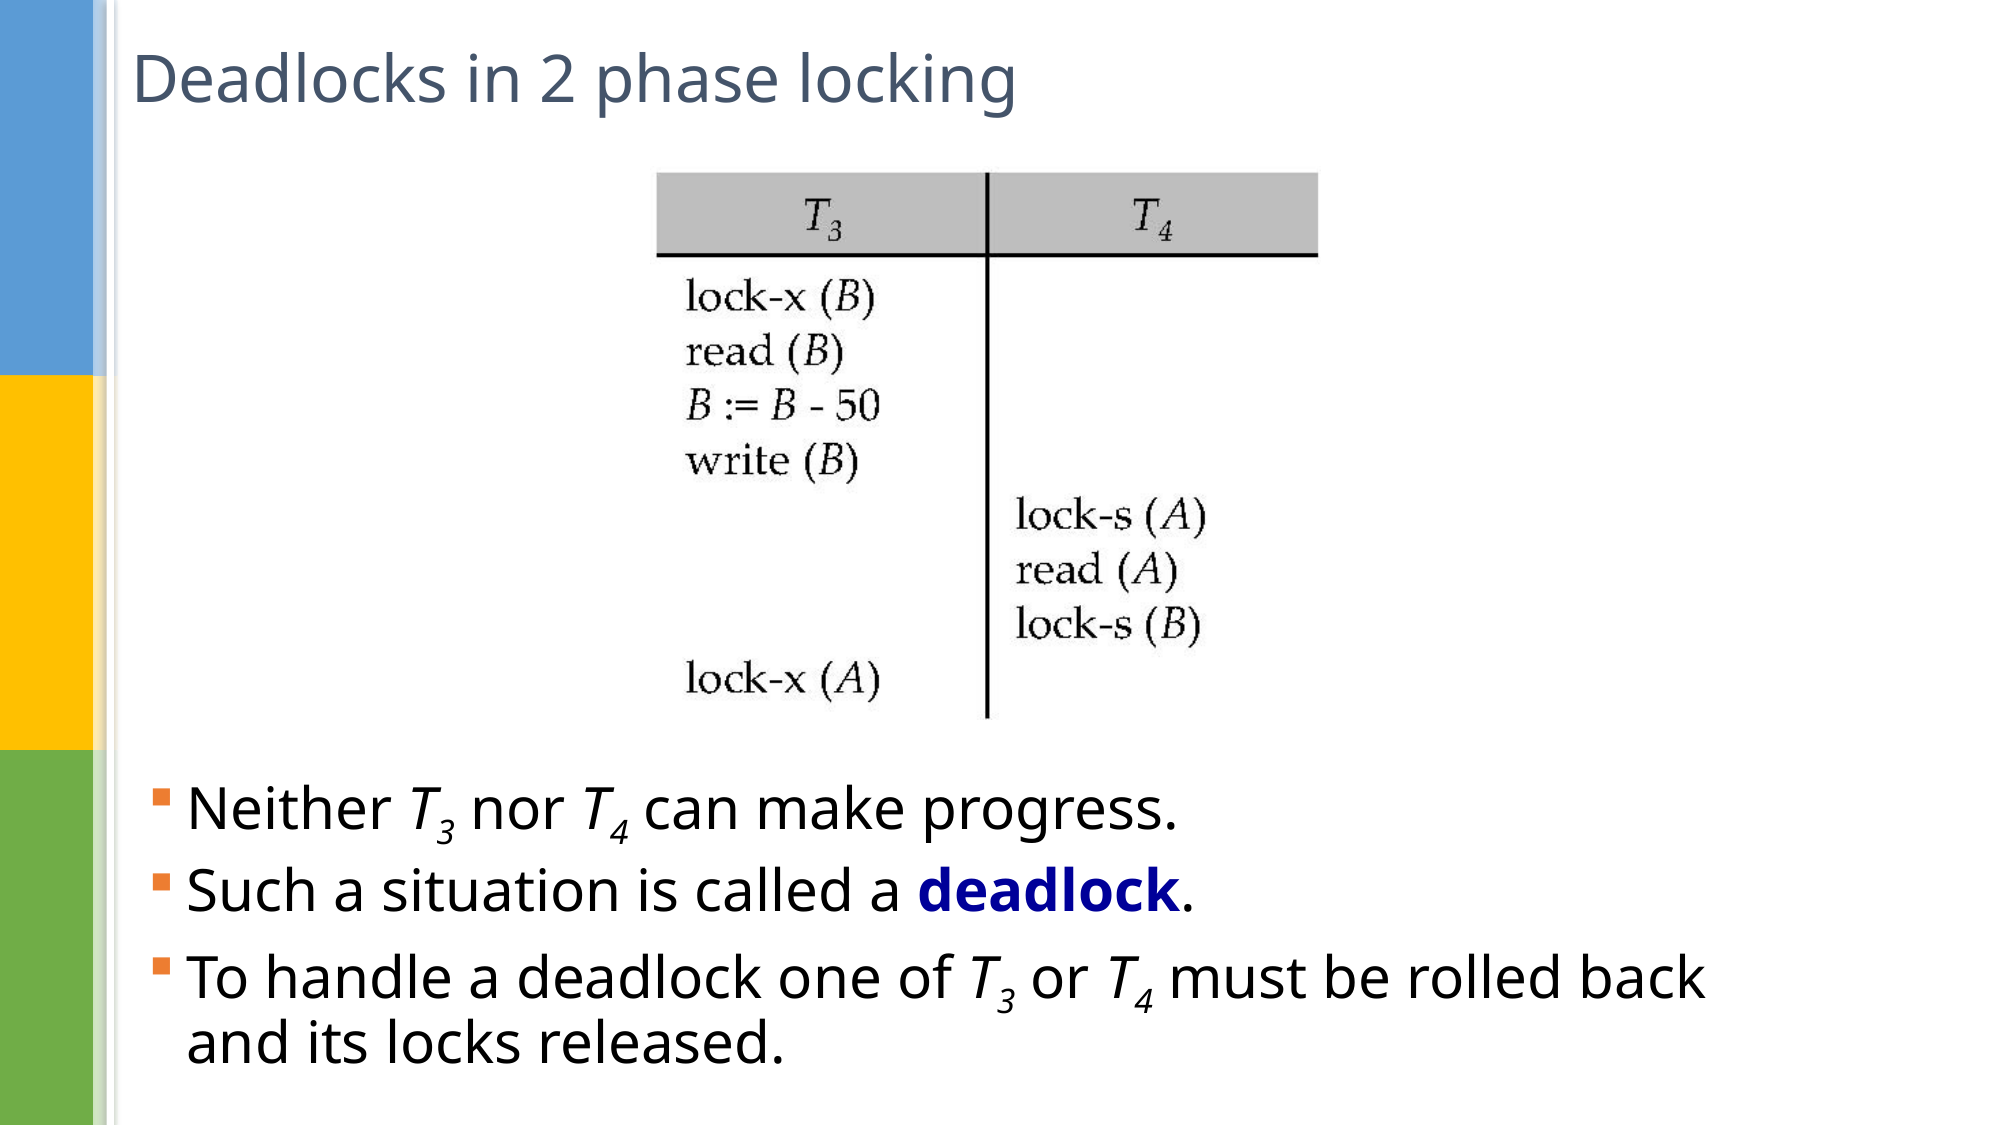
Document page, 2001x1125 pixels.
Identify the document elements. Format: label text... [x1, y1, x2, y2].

title Deadlocks in 2 phase locking [116, 29, 1842, 124]
picture [649, 165, 1321, 720]
text_box Neither T3 nor T4 can make progress. Such a situation is called a deadlock. To handle a deadlock one of T3 or T4 must be rolled back and its locks released. [133, 765, 1902, 1125]
